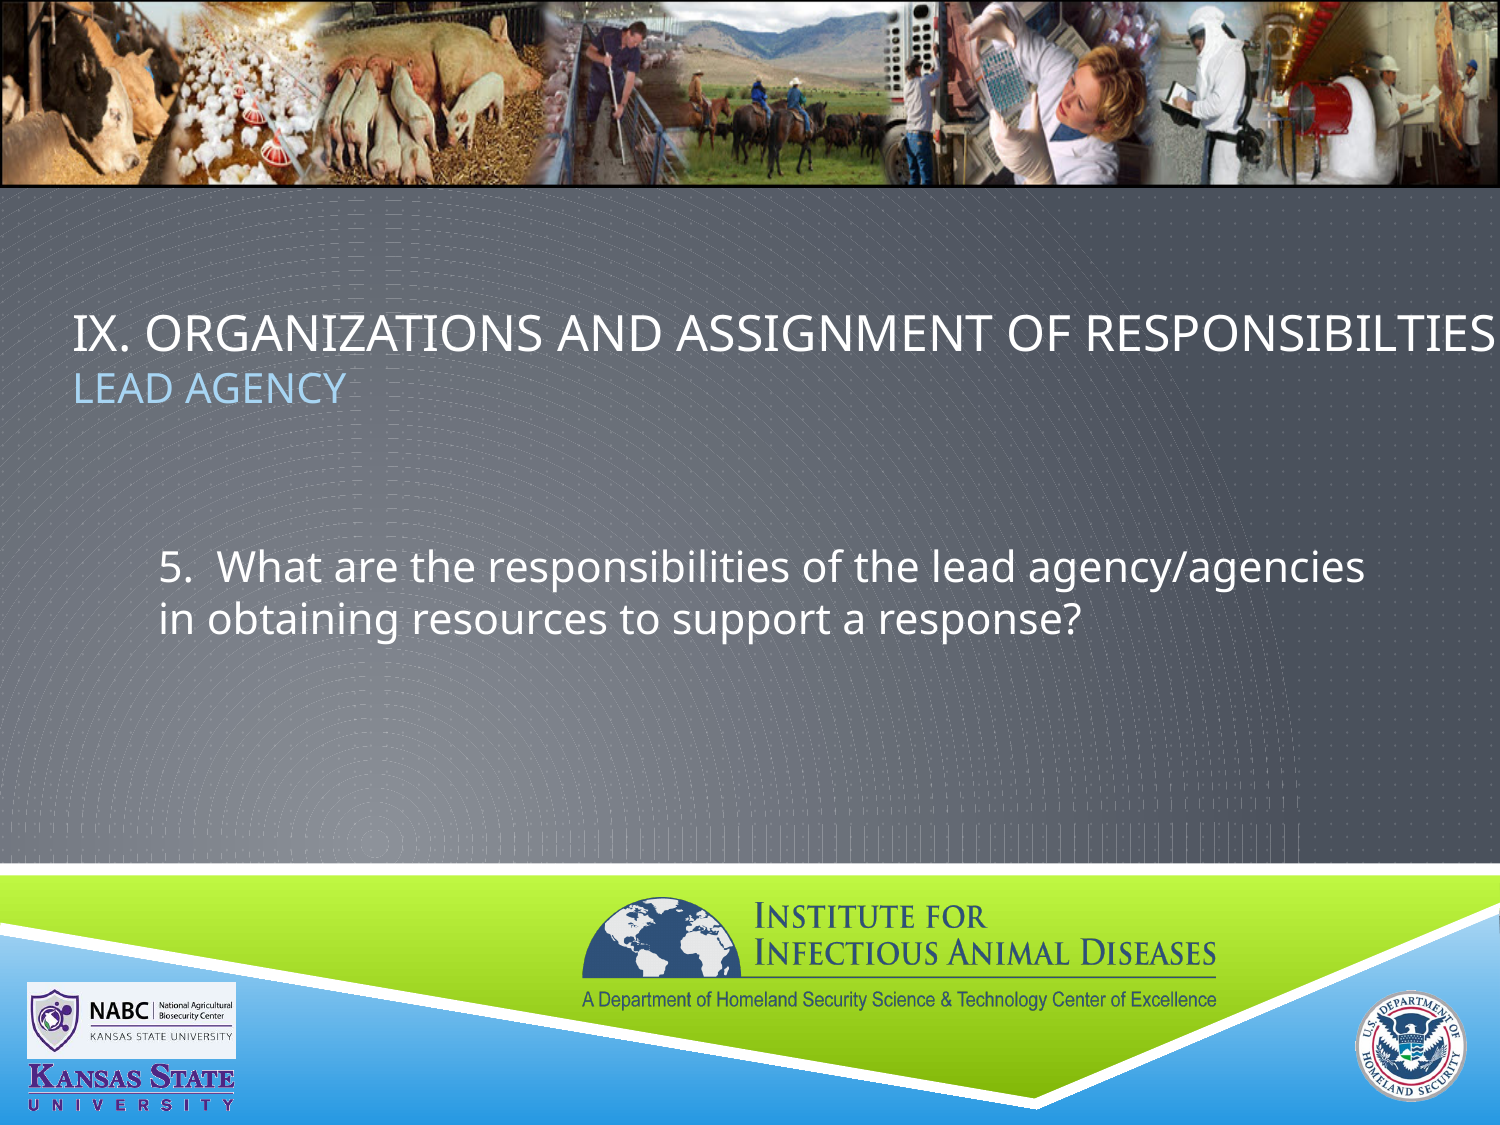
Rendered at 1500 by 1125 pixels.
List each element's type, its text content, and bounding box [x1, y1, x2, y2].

list 5. What are the responsibilities of the lead agency/agencies in obtaining resources to support a response? [158, 532, 1376, 700]
title IX. ORGANIZATIONS AND ASSIGNMENT OF RESPONSIBILTIES LEAD AGENCY [72, 262, 1500, 451]
picture [1355, 990, 1467, 1102]
picture [9, 982, 254, 1120]
picture [582, 897, 1217, 1013]
picture [0, 0, 1500, 188]
